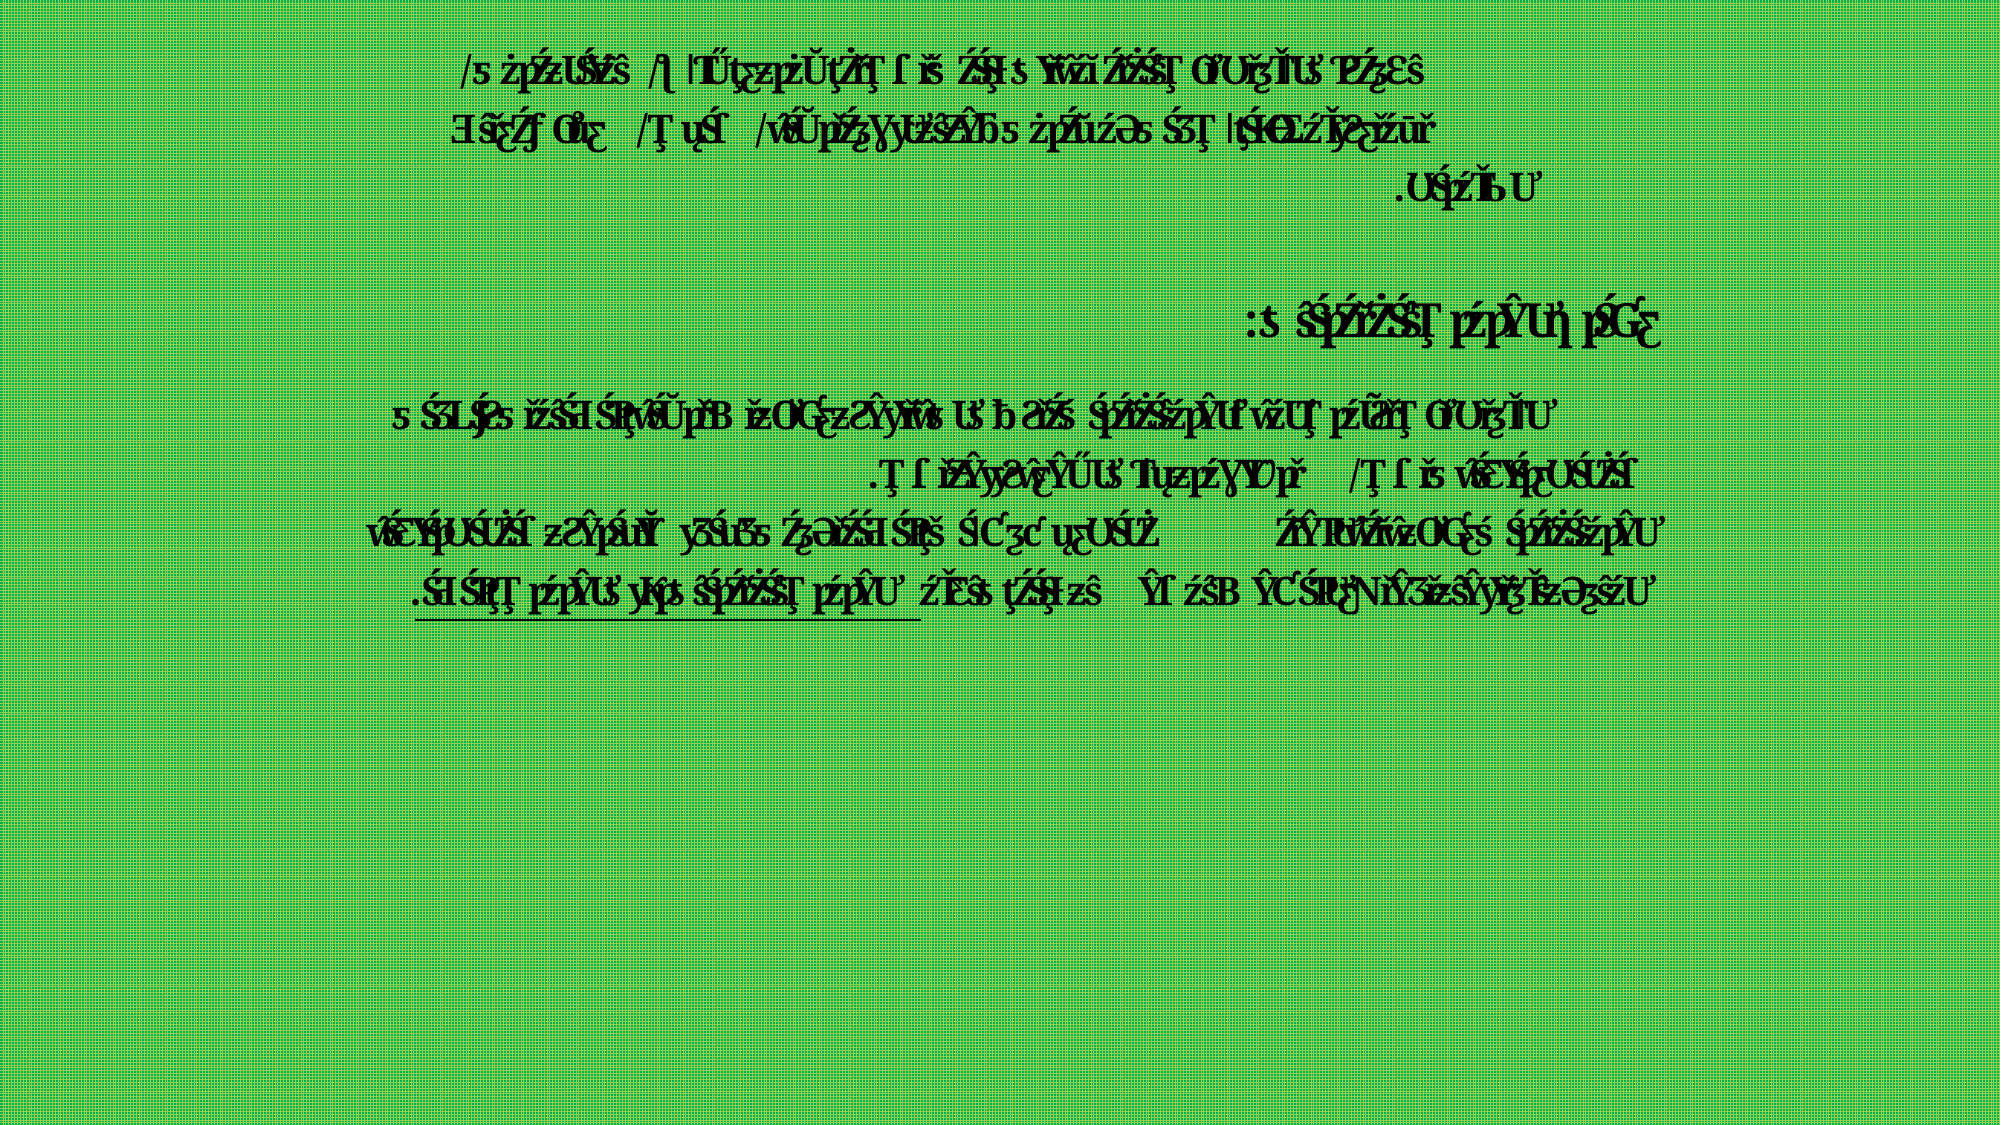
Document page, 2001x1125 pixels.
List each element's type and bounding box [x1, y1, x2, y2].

text_box [335, 0, 1710, 1125]
